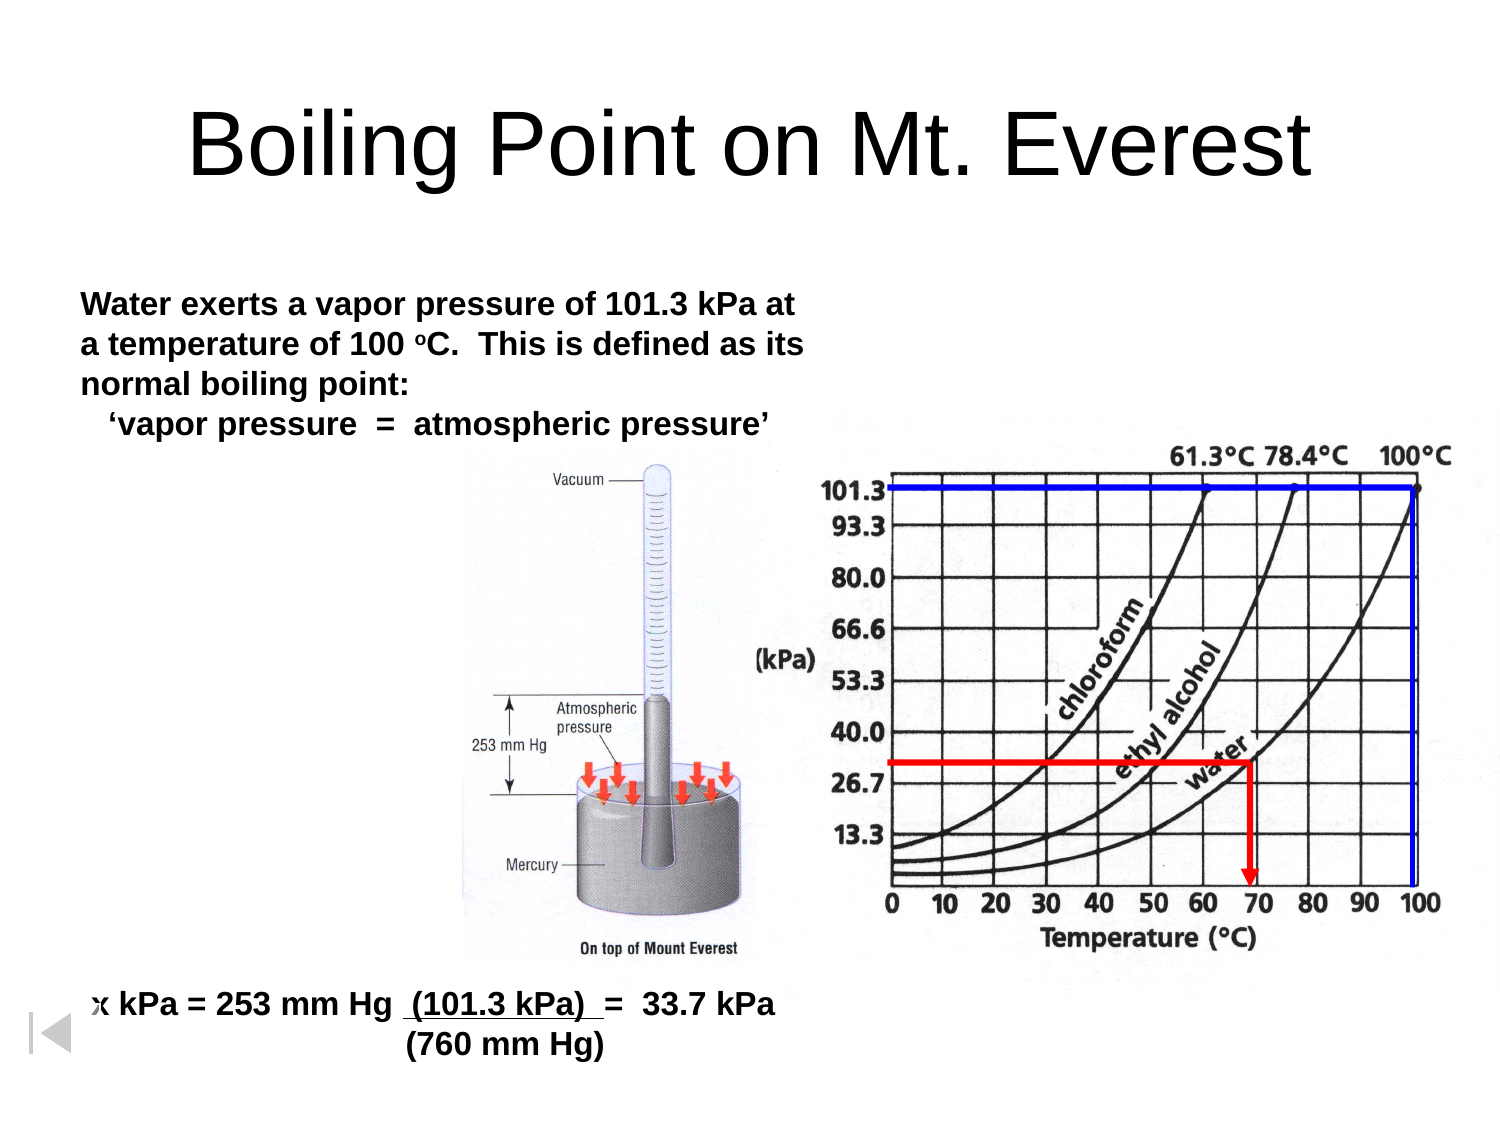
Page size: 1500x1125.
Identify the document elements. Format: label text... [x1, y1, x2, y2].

text_box x kPa = 253 mm Hg (101.3 kPa) = 33.7 kPa (760 mm Hg) [76, 974, 791, 1070]
title Boiling Point on Mt. Everest [74, 44, 1426, 233]
text_box [0, 1003, 100, 1063]
text_box Water exerts a vapor pressure of 101.3 kPa at a temperature of 100 oC. This is defined as its normal boiling point: ‘vapor pressure = atmospheric pressure’ [65, 274, 830, 450]
picture [462, 412, 1500, 997]
